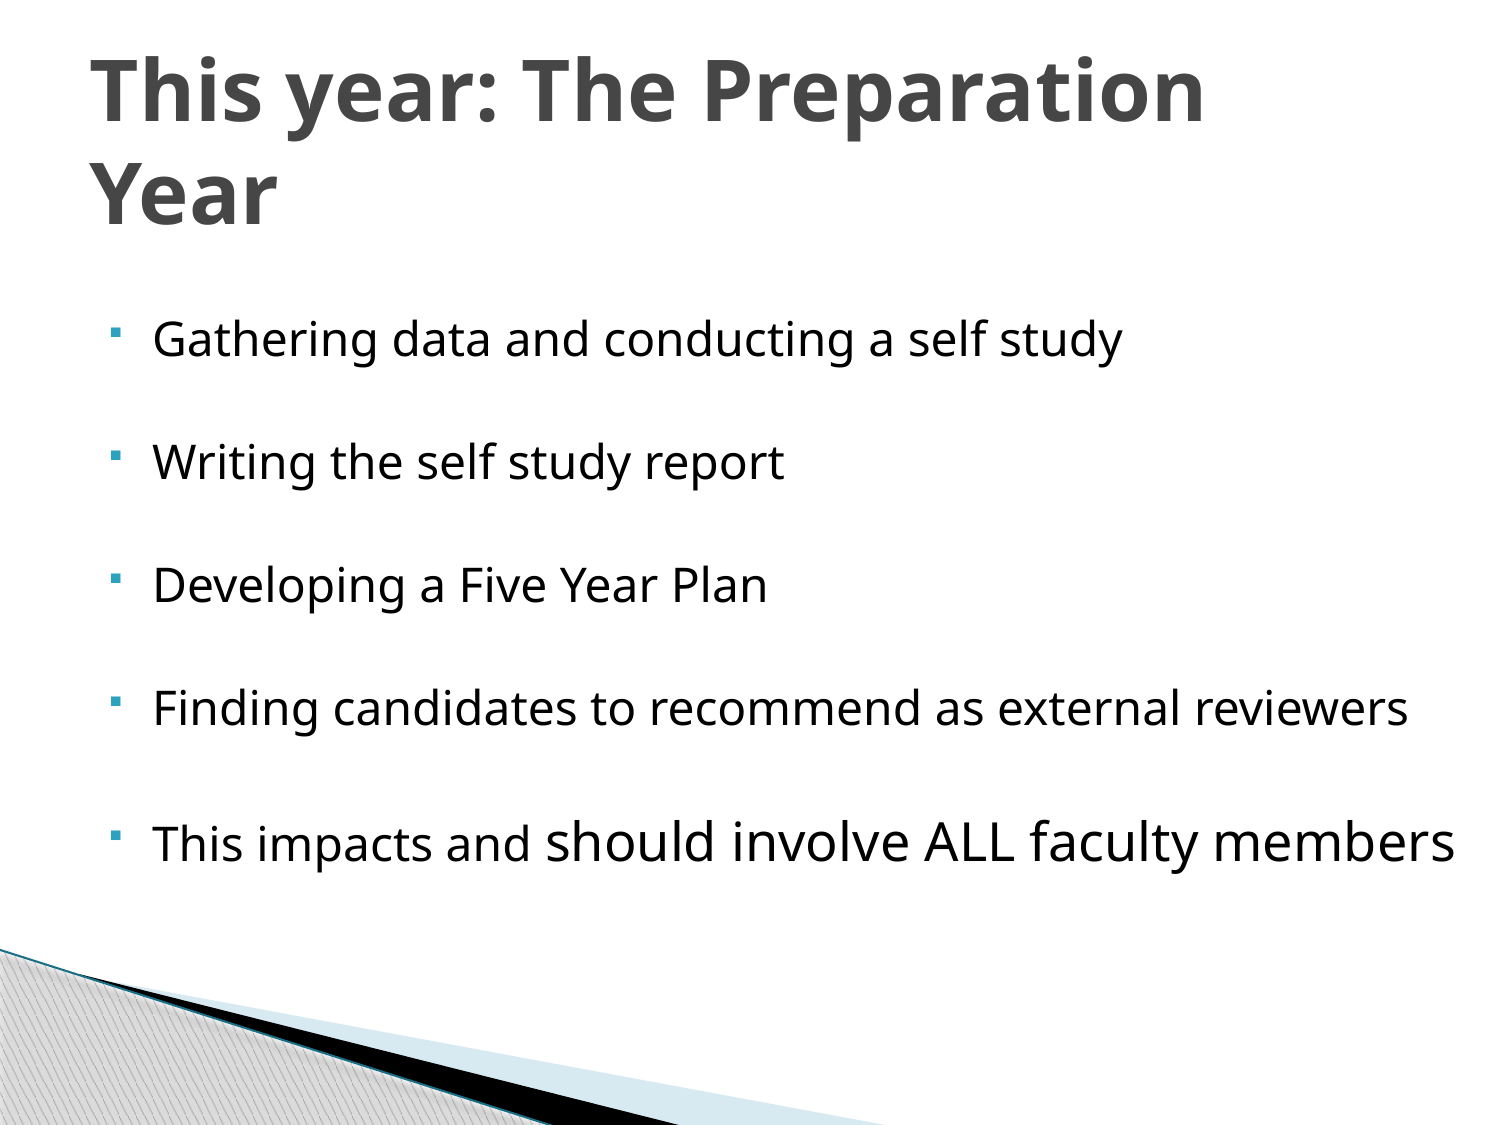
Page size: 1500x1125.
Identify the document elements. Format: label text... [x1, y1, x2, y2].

list Gathering data and conducting a self study Writing the self study report Developing a Five Year Plan Finding candidates to recommend as external reviewers This impacts and should involve ALL faculty members [75, 243, 1485, 986]
title This year: The Preparation Year [75, 45, 1425, 233]
